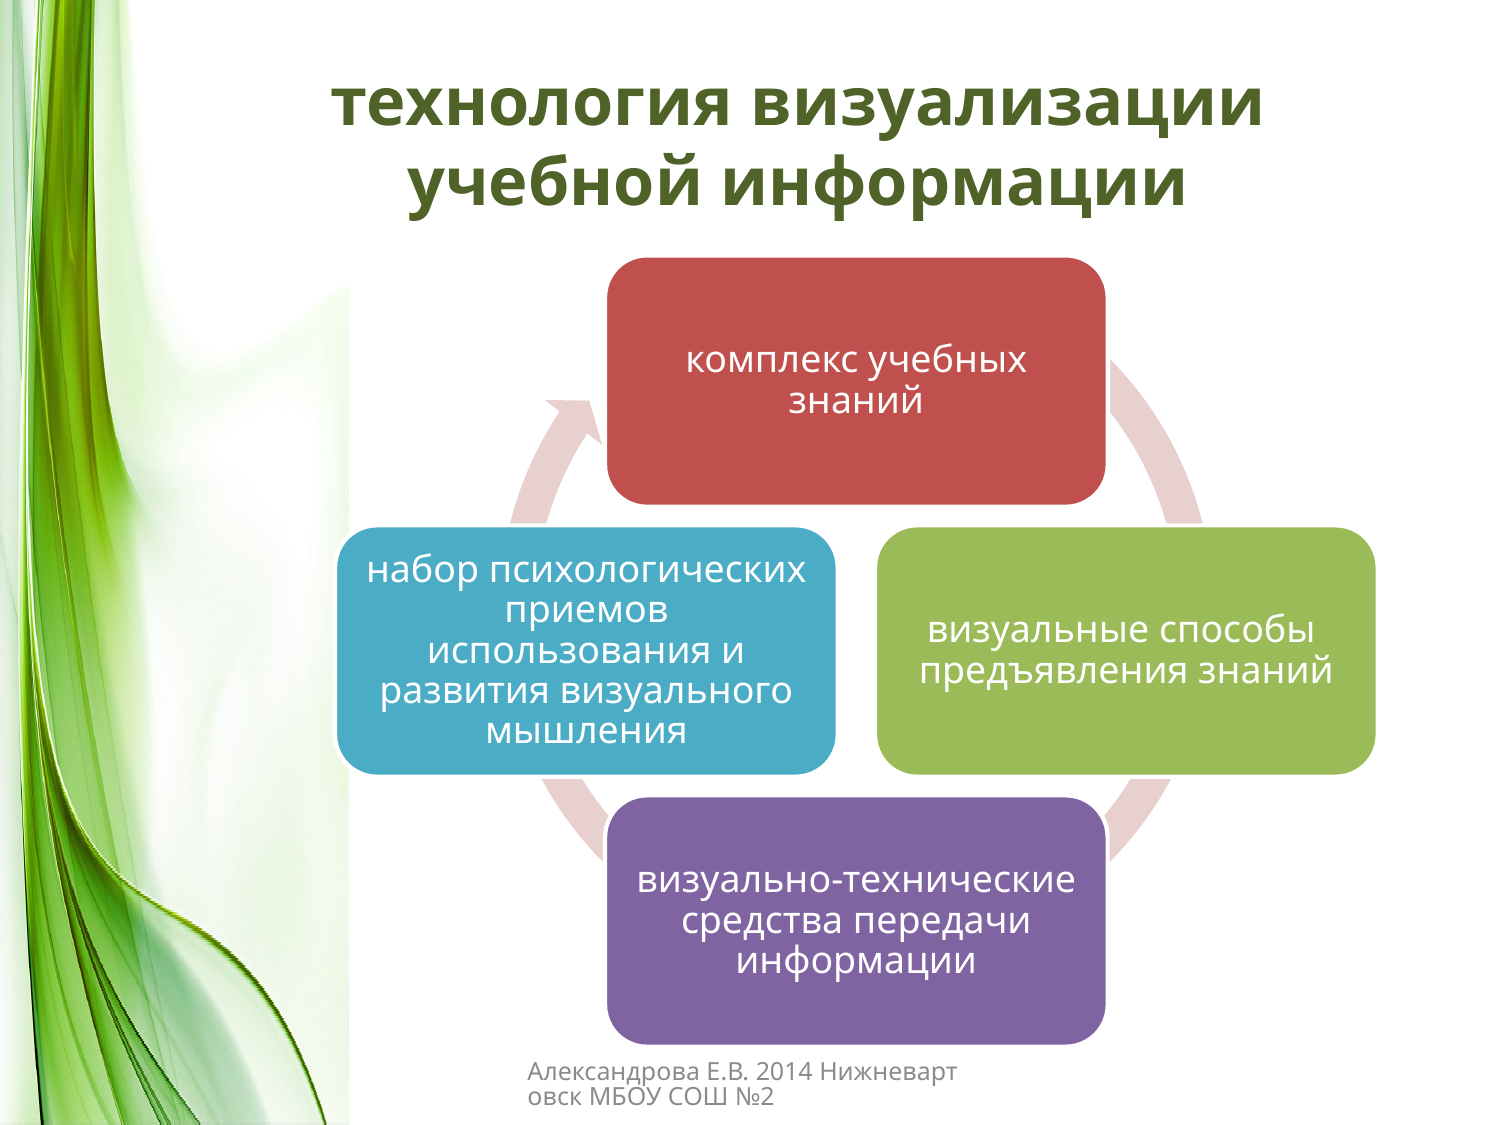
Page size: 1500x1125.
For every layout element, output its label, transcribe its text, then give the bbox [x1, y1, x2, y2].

title технология визуализации учебной информации [352, 45, 1425, 233]
picture [0, 0, 349, 255]
picture [0, 1047, 349, 1125]
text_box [0, 255, 1500, 1047]
footer Александрова Е.В. 2014 Нижневартовск МБОУ СОШ №2 [512, 1058, 988, 1103]
